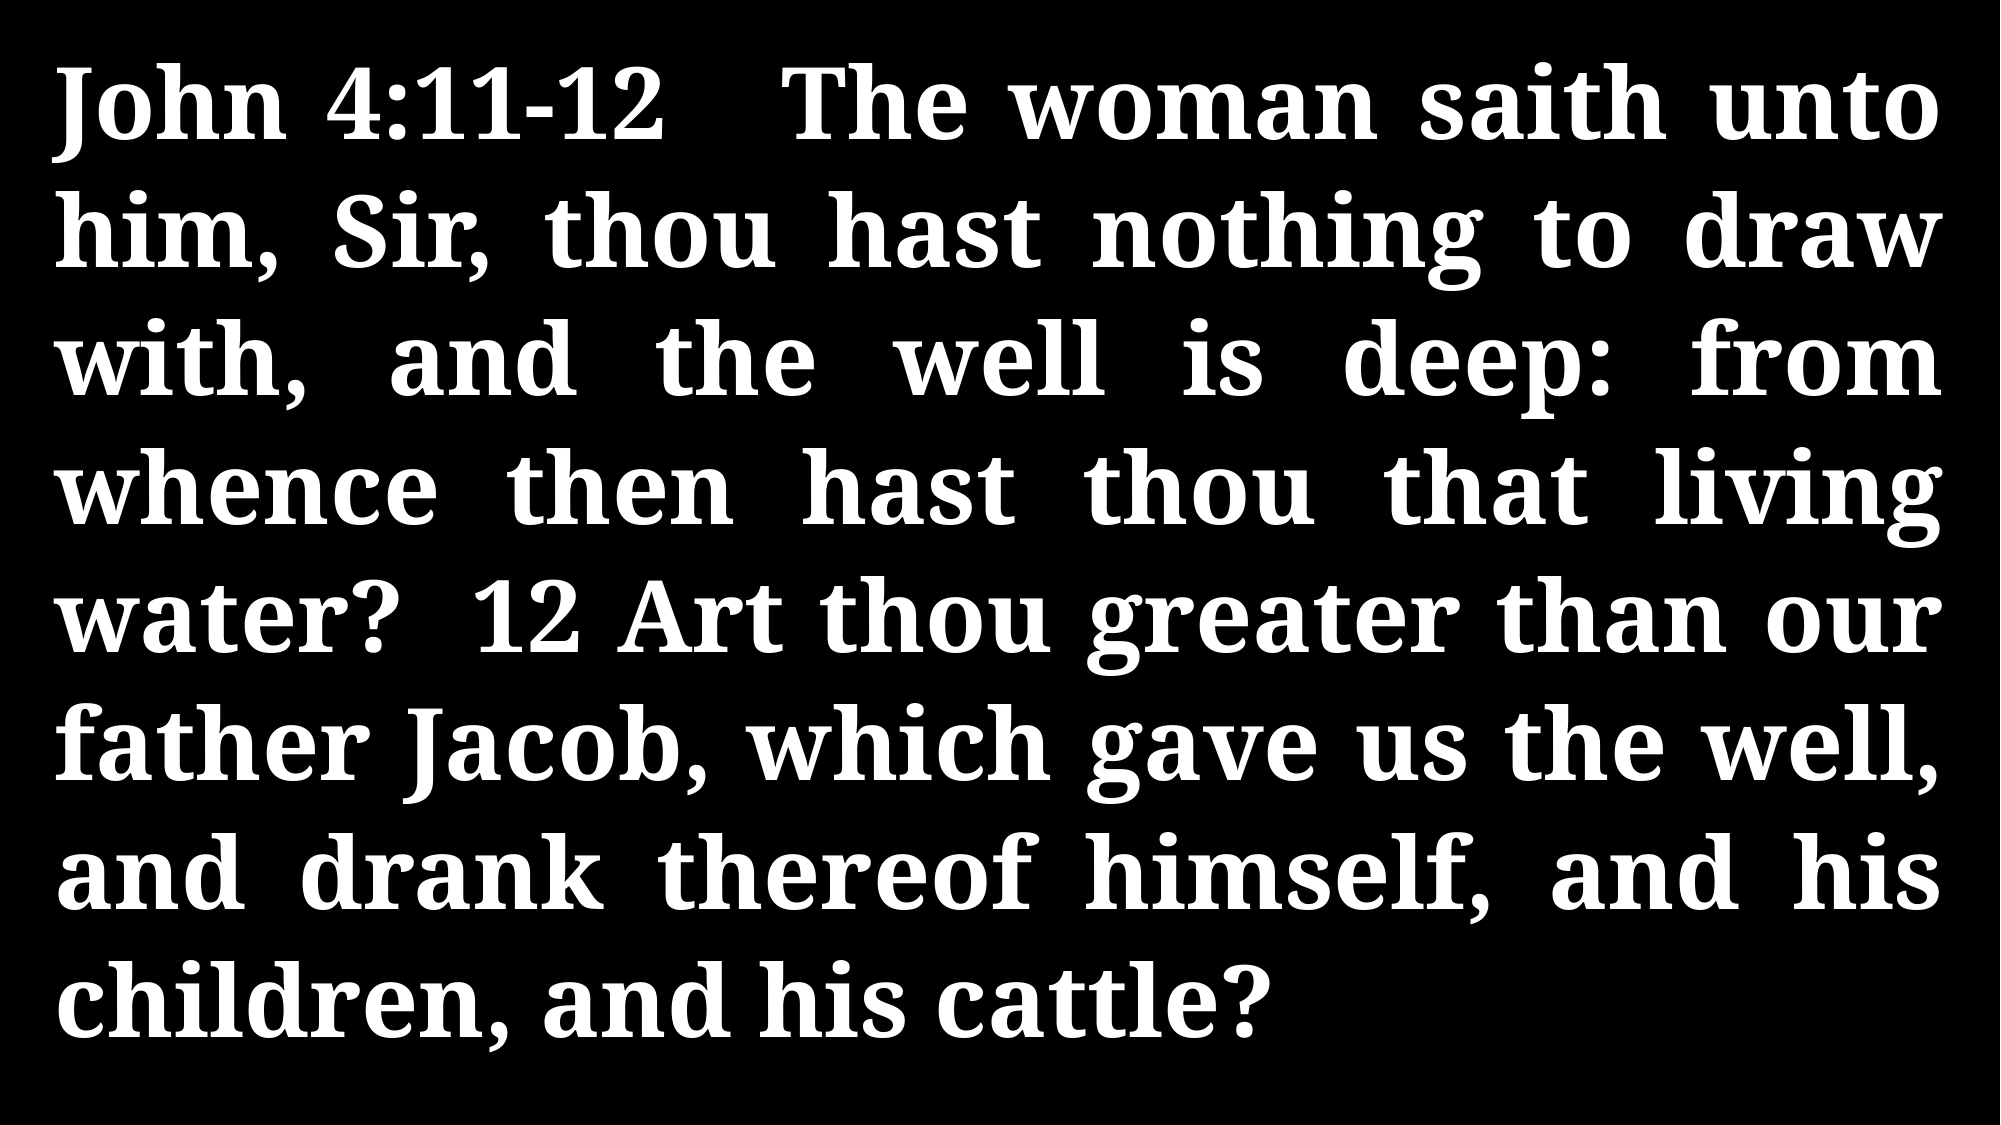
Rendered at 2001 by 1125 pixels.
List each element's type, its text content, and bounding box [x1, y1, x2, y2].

text_box John 4:11-12 The woman saith unto him, Sir, thou hast nothing to draw with, and the well is deep: from whence then hast thou that living water? 12 Art thou greater than our father Jacob, which gave us the well, and drank thereof himself, and his children, and his cattle? [39, 23, 1961, 1065]
